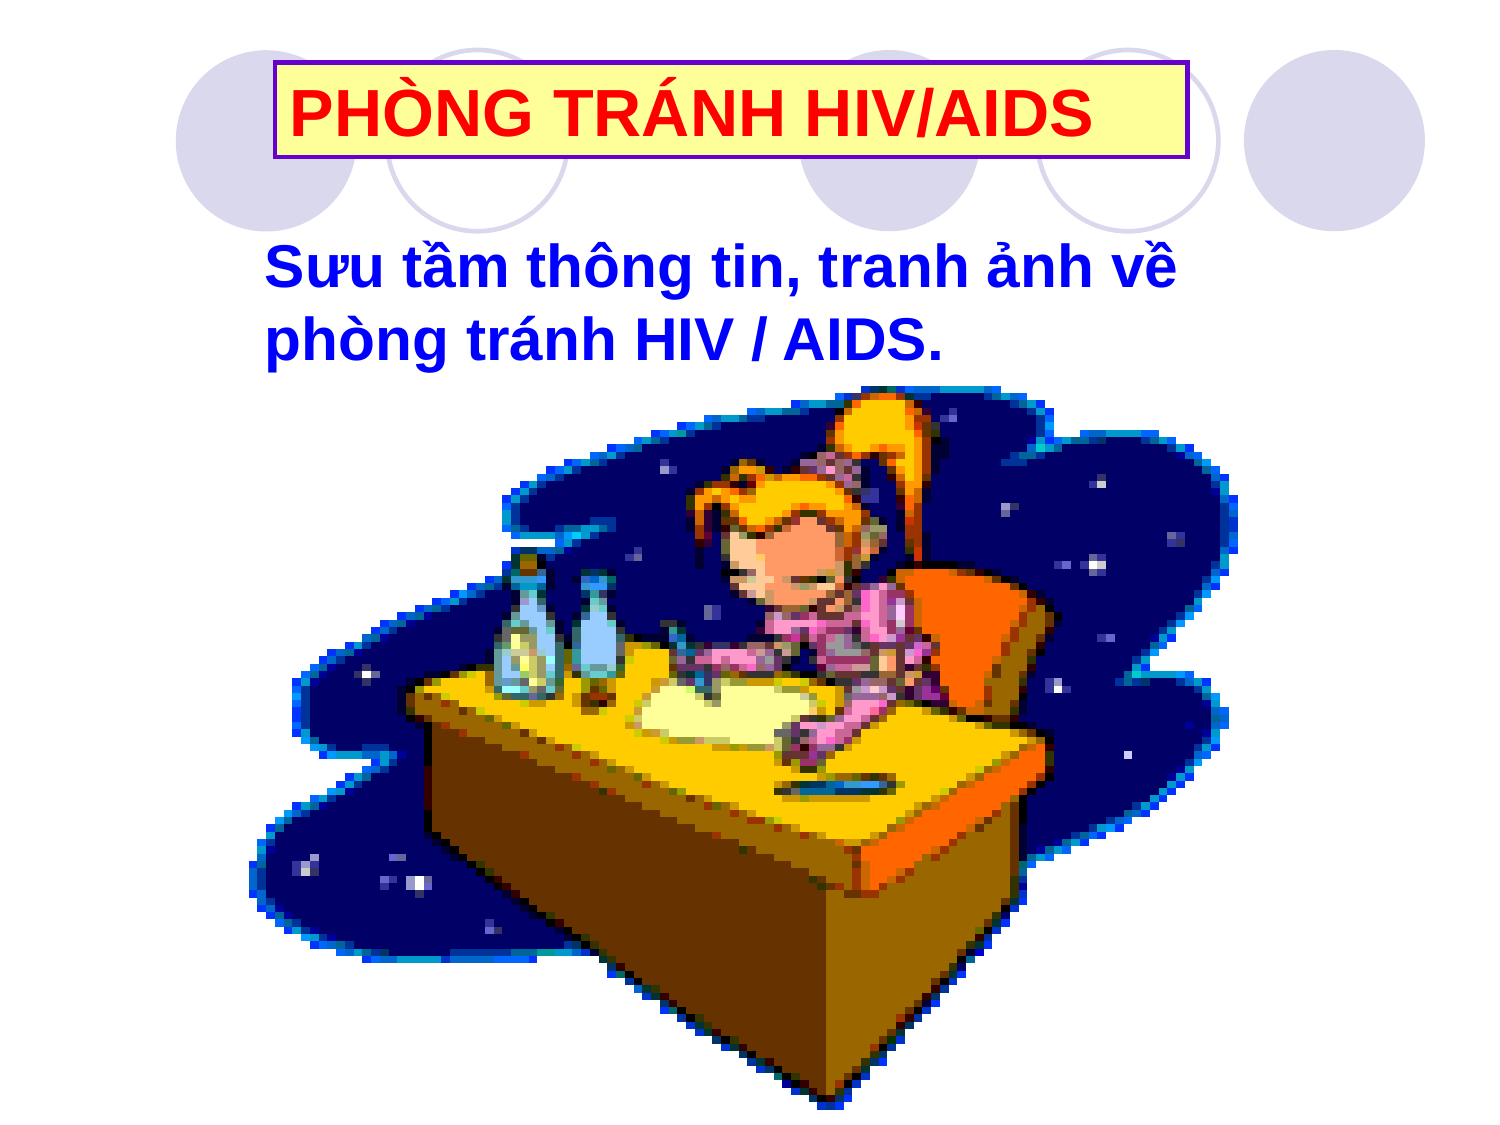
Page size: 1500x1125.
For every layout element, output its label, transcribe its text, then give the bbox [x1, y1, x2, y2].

picture [249, 378, 1238, 1111]
text_box PHÒNG TRÁNH HIV/AIDS [274, 62, 1188, 158]
text_box Sưu tầm thông tin, tranh ảnh về phòng tránh HIV / AIDS. [249, 187, 1263, 413]
